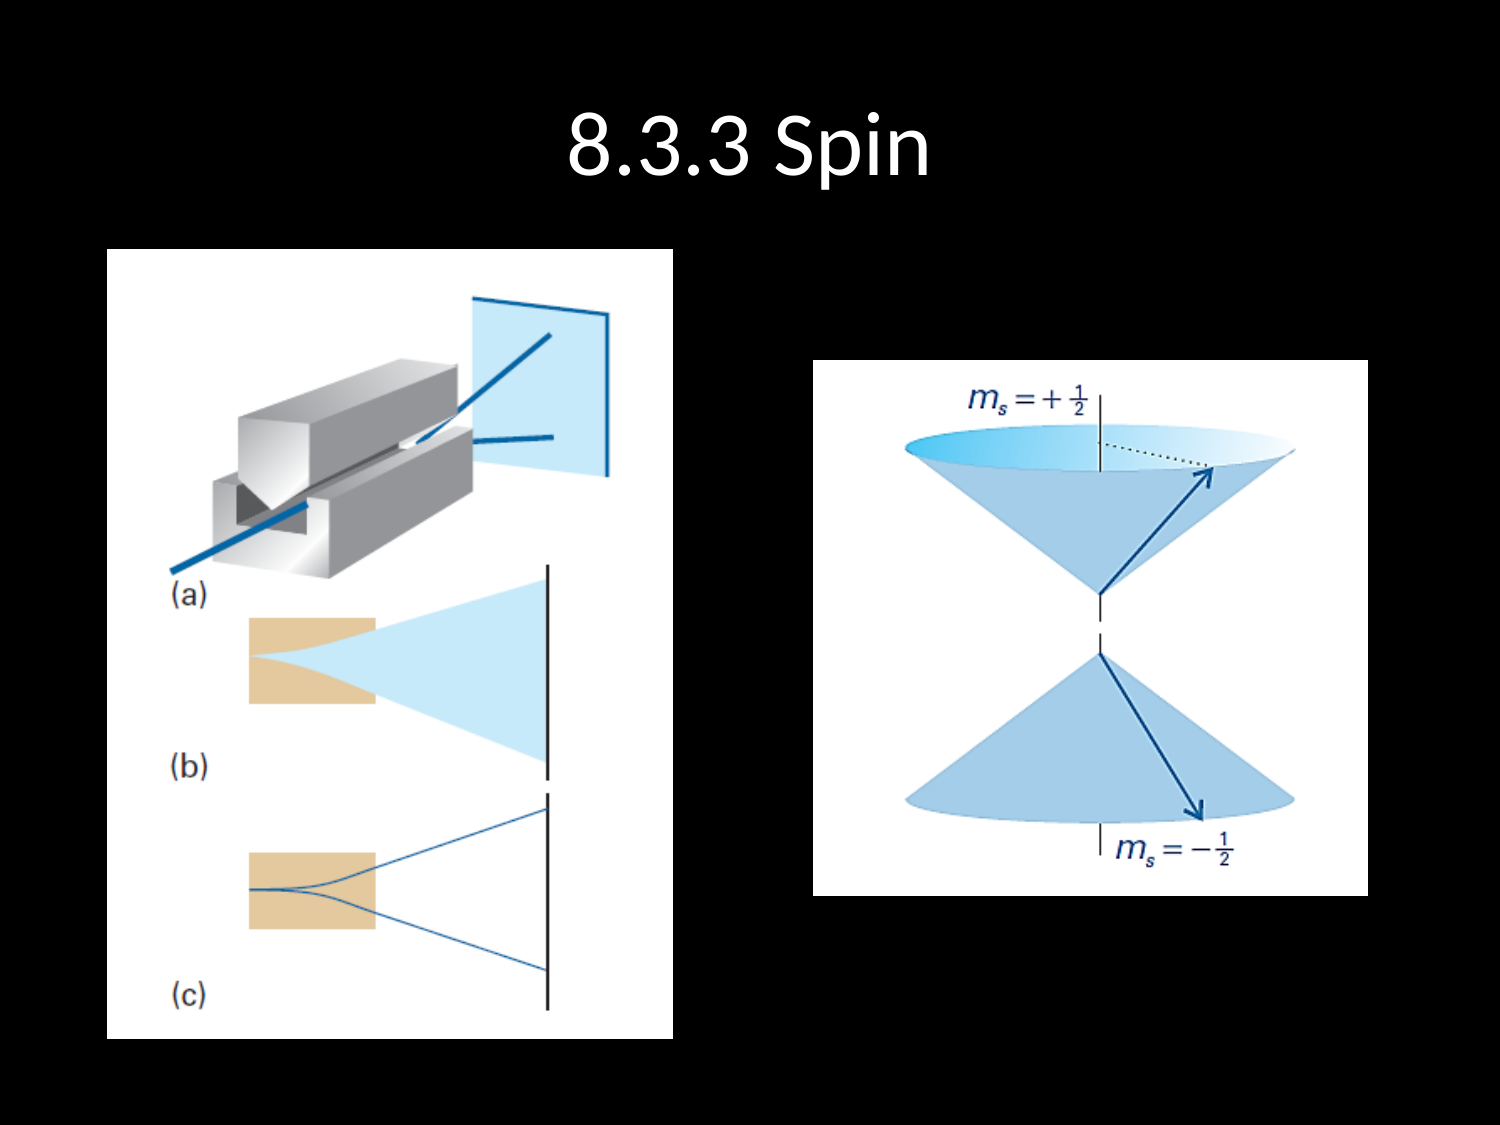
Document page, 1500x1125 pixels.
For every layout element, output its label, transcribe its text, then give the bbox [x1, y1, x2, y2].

picture [812, 360, 1368, 896]
title 8.3.3 Spin [75, 45, 1425, 233]
picture [107, 249, 674, 1039]
